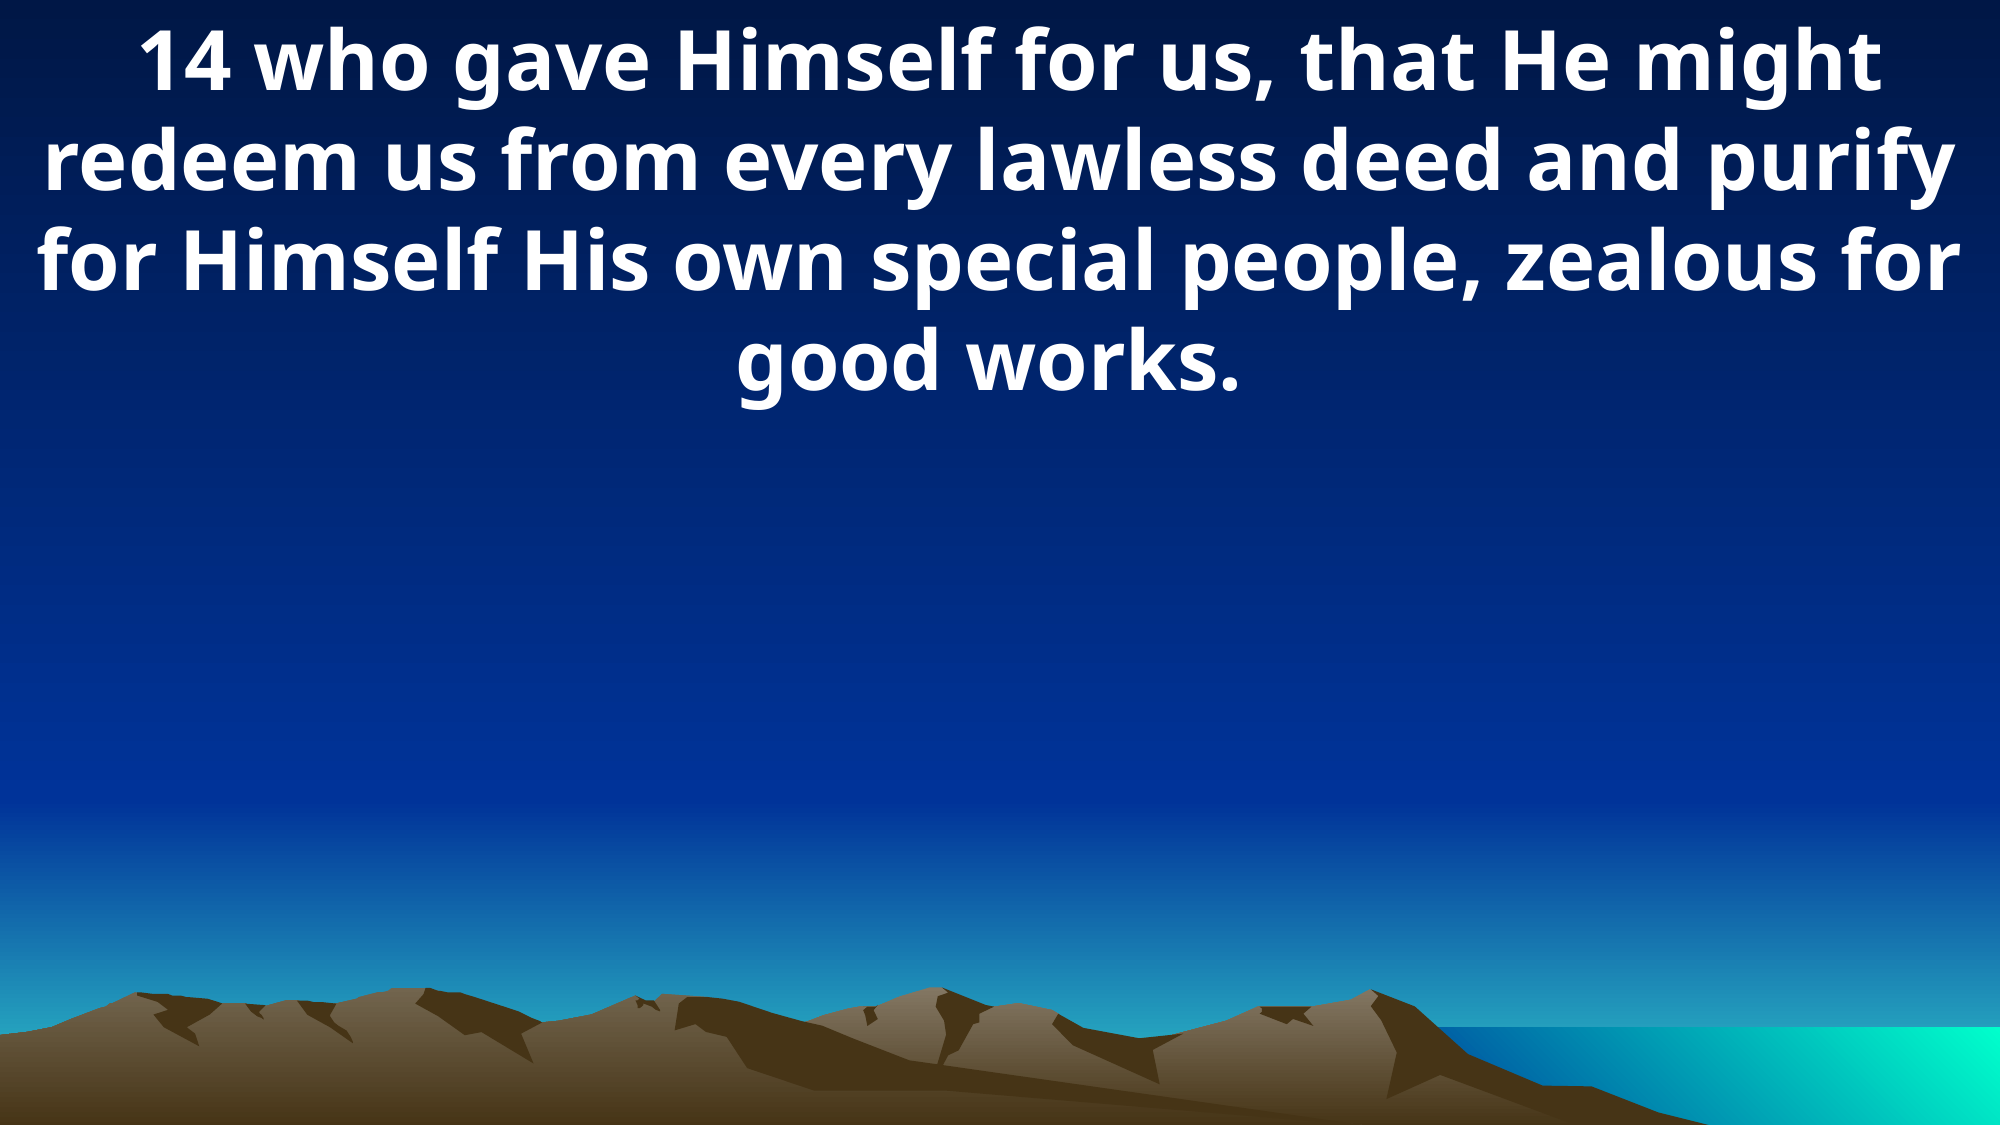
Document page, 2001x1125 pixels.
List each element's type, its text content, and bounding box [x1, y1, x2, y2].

text_box 14 who gave Himself for us, that He might redeem us from every lawless deed and purify for Himself His own special people, zealous for good works. [0, 0, 2000, 900]
